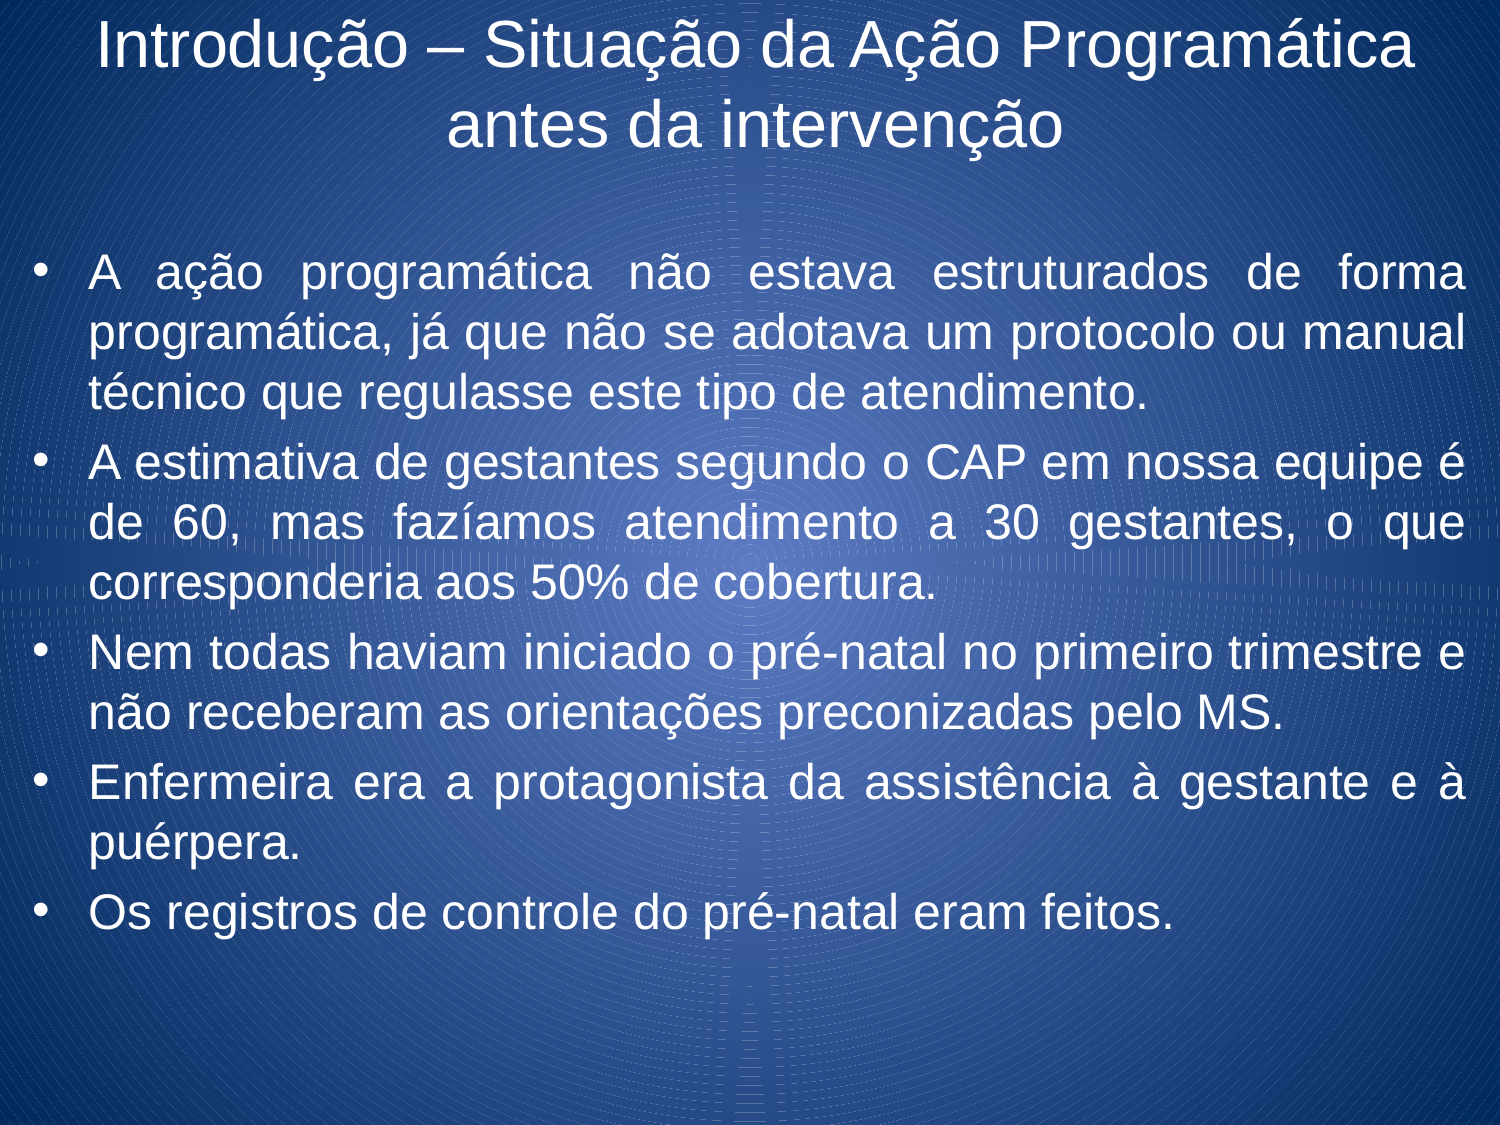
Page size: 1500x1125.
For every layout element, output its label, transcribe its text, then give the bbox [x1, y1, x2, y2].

title Introdução – Situação da Ação Programática antes da intervenção [29, 0, 1483, 161]
list A ação programática não estava estruturados de forma programática, já que não se adotava um protocolo ou manual técnico que regulasse este tipo de atendimento. A estimativa de gestantes segundo o CAP em nossa equipe é de 60, mas fazíamos atendimento a 30 gestantes, o que corresponderia aos 50% de cobertura. Nem todas haviam iniciado o pré-natal no primeiro trimestre e não receberam as orientações preconizadas pelo MS. Enfermeira era a protagonista da assistência à gestante e à puérpera. Os registros de controle do pré-natal eram feitos. [17, 231, 1483, 1024]
